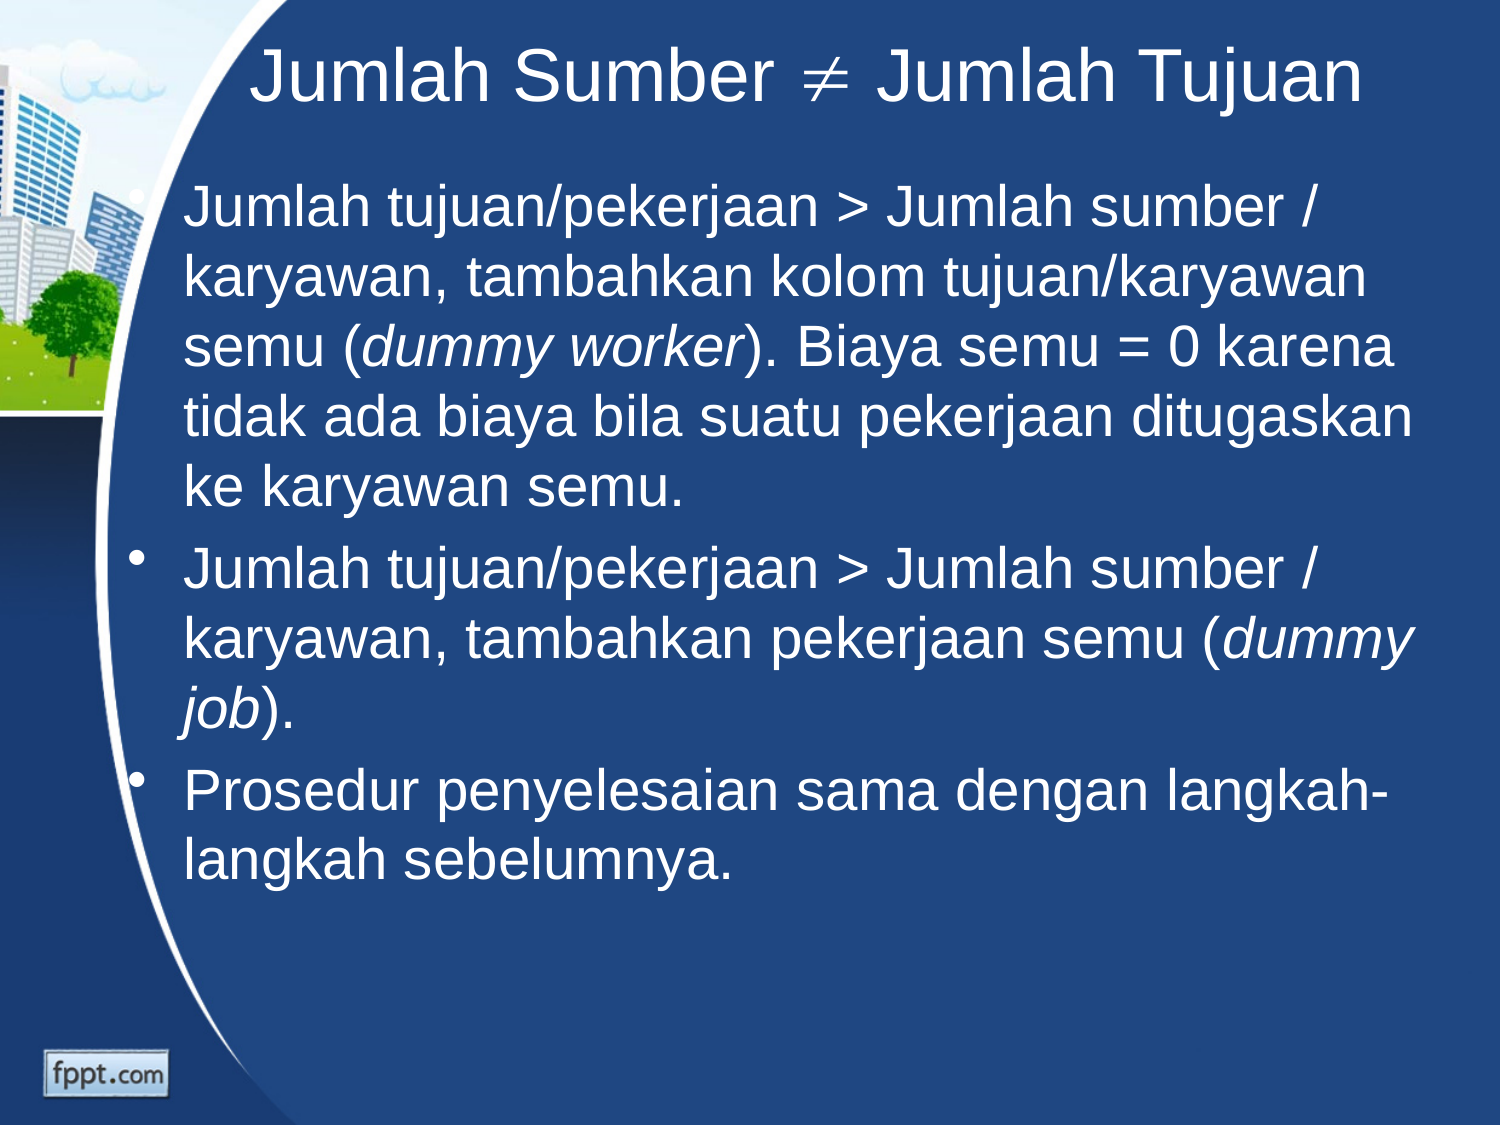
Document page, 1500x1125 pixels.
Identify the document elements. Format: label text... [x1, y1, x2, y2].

list Jumlah tujuan/pekerjaan > Jumlah sumber / karyawan, tambahkan kolom tujuan/karyawan semu (dummy worker). Biaya semu = 0 karena tidak ada biaya bila suatu pekerjaan ditugaskan ke karyawan semu. Jumlah tujuan/pekerjaan > Jumlah sumber / karyawan, tambahkan pekerjaan semu (dummy job). Prosedur penyelesaian sama dengan langkah-langkah sebelumnya. [112, 160, 1461, 1029]
picture [0, 0, 1500, 1125]
title Jumlah Sumber  Jumlah Tujuan [132, 19, 1483, 124]
